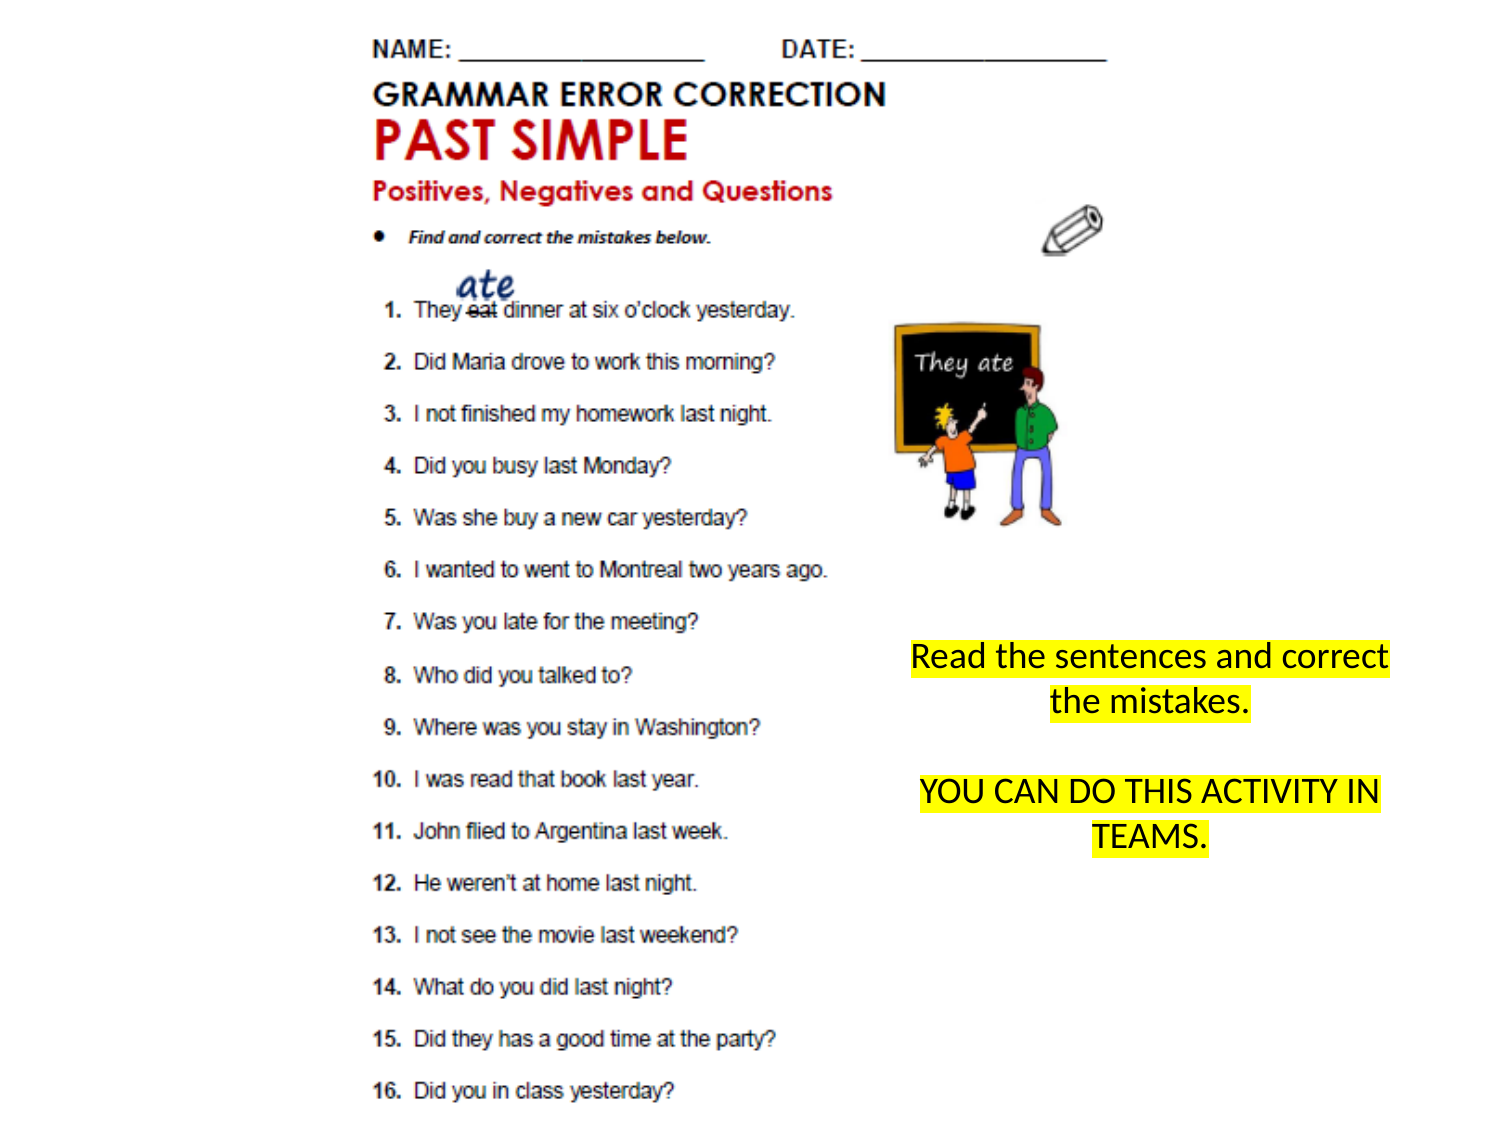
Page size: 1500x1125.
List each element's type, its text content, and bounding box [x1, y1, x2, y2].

picture [349, 0, 1151, 1125]
text_box Read the sentences and correct the mistakes. YOU CAN DO THIS ACTIVITY IN TEAMS. [1151, 623, 1416, 863]
